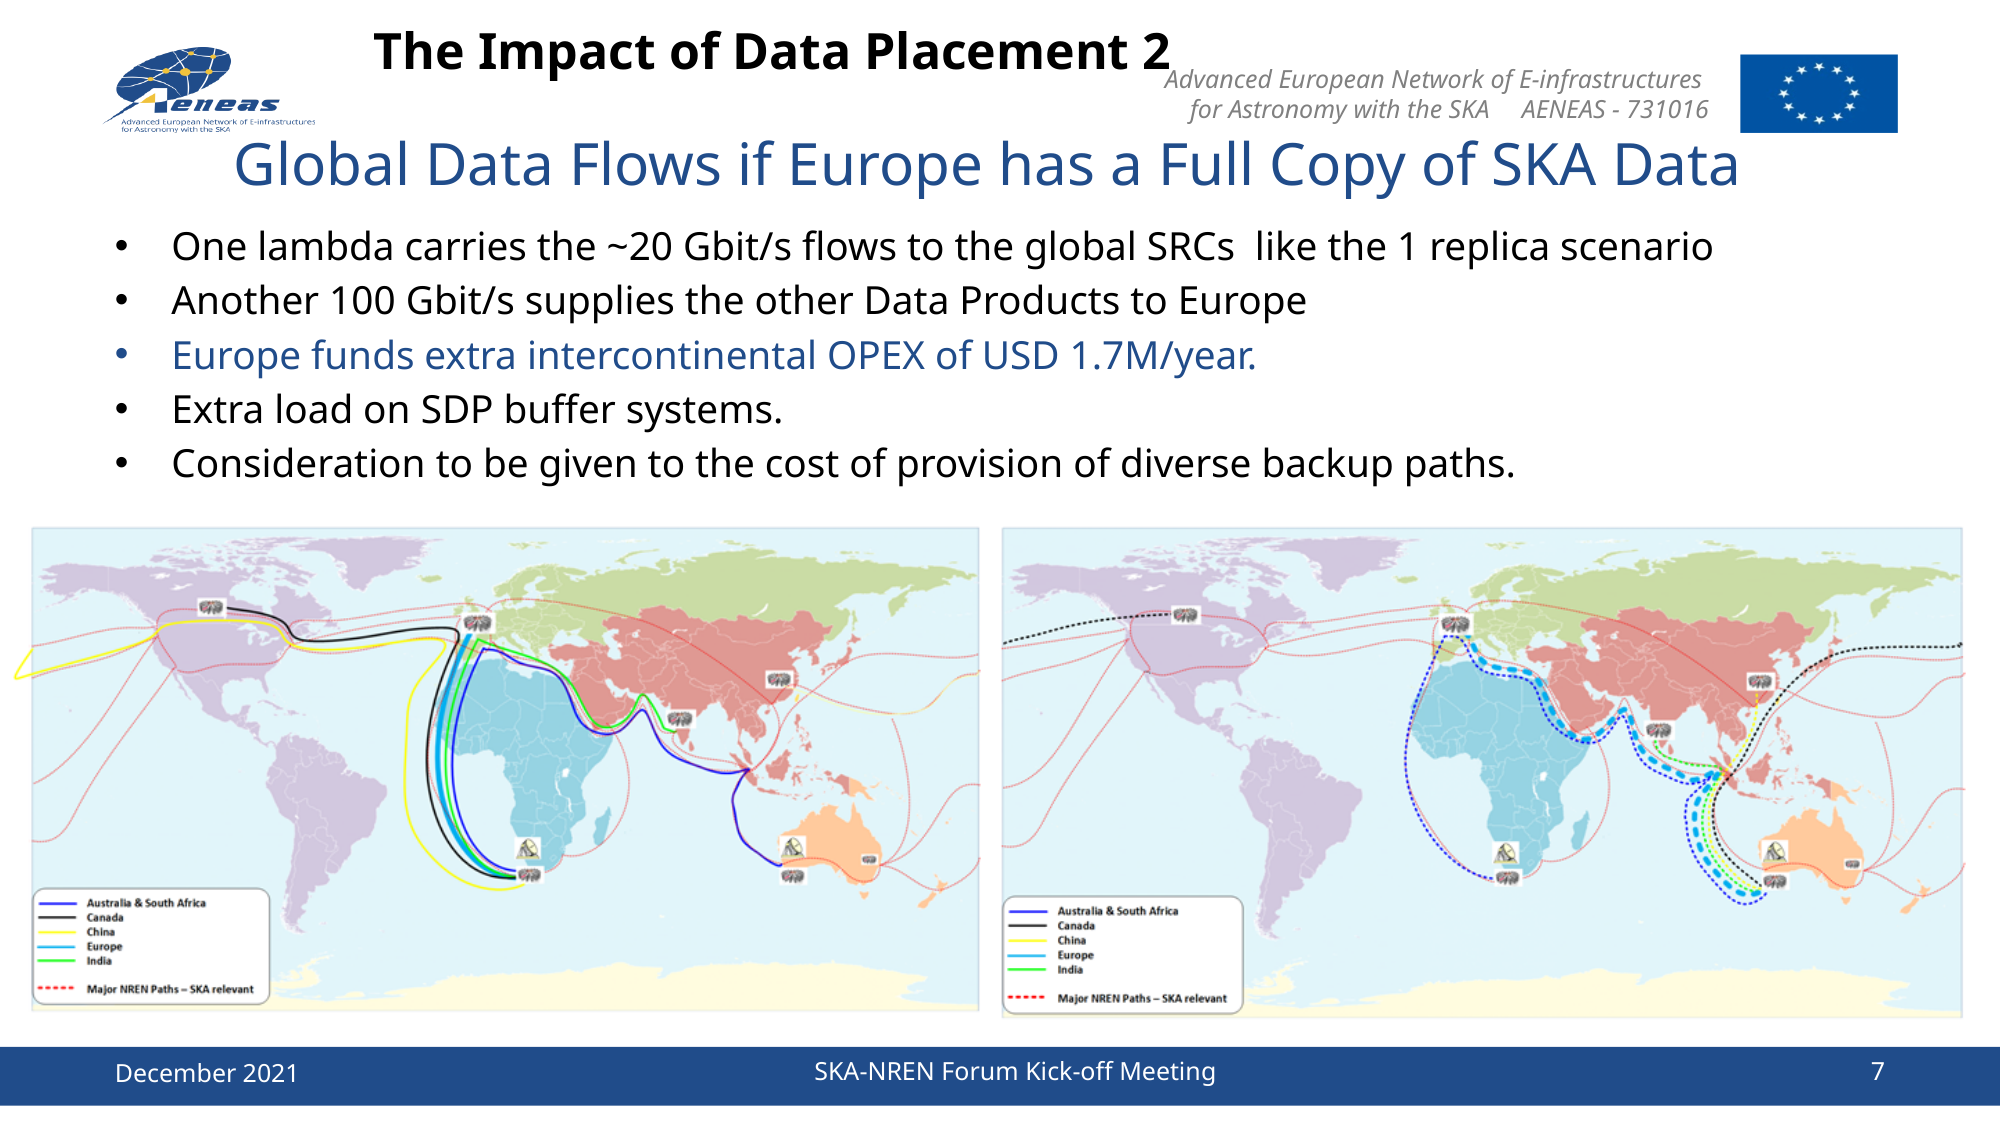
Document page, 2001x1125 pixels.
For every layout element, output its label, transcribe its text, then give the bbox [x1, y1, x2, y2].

footer SKA-NREN Forum Kick-off Meeting [369, 1042, 1661, 1103]
text_box The Impact of Data Placement 2 [359, 11, 1272, 87]
picture [102, 47, 315, 133]
title Global Data Flows if Europe has a Full Copy of SKA Data [7, 137, 1969, 236]
picture [7, 520, 991, 1017]
slide_number 7 [1661, 1042, 1900, 1103]
list One lambda carries the ~20 Gbit/s flows to the global SRCs like the 1 replica scenario Another 100 Gbit/s supplies the other Data Products to Europe Europe funds extra intercontinental OPEX of USD 1.7M/year. Extra load on SDP buffer systems. Consideration to be given to the cost of provision of diverse backup paths. [99, 214, 1816, 520]
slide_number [99, 1042, 369, 1103]
picture [994, 520, 1969, 1024]
picture [1741, 55, 1897, 133]
